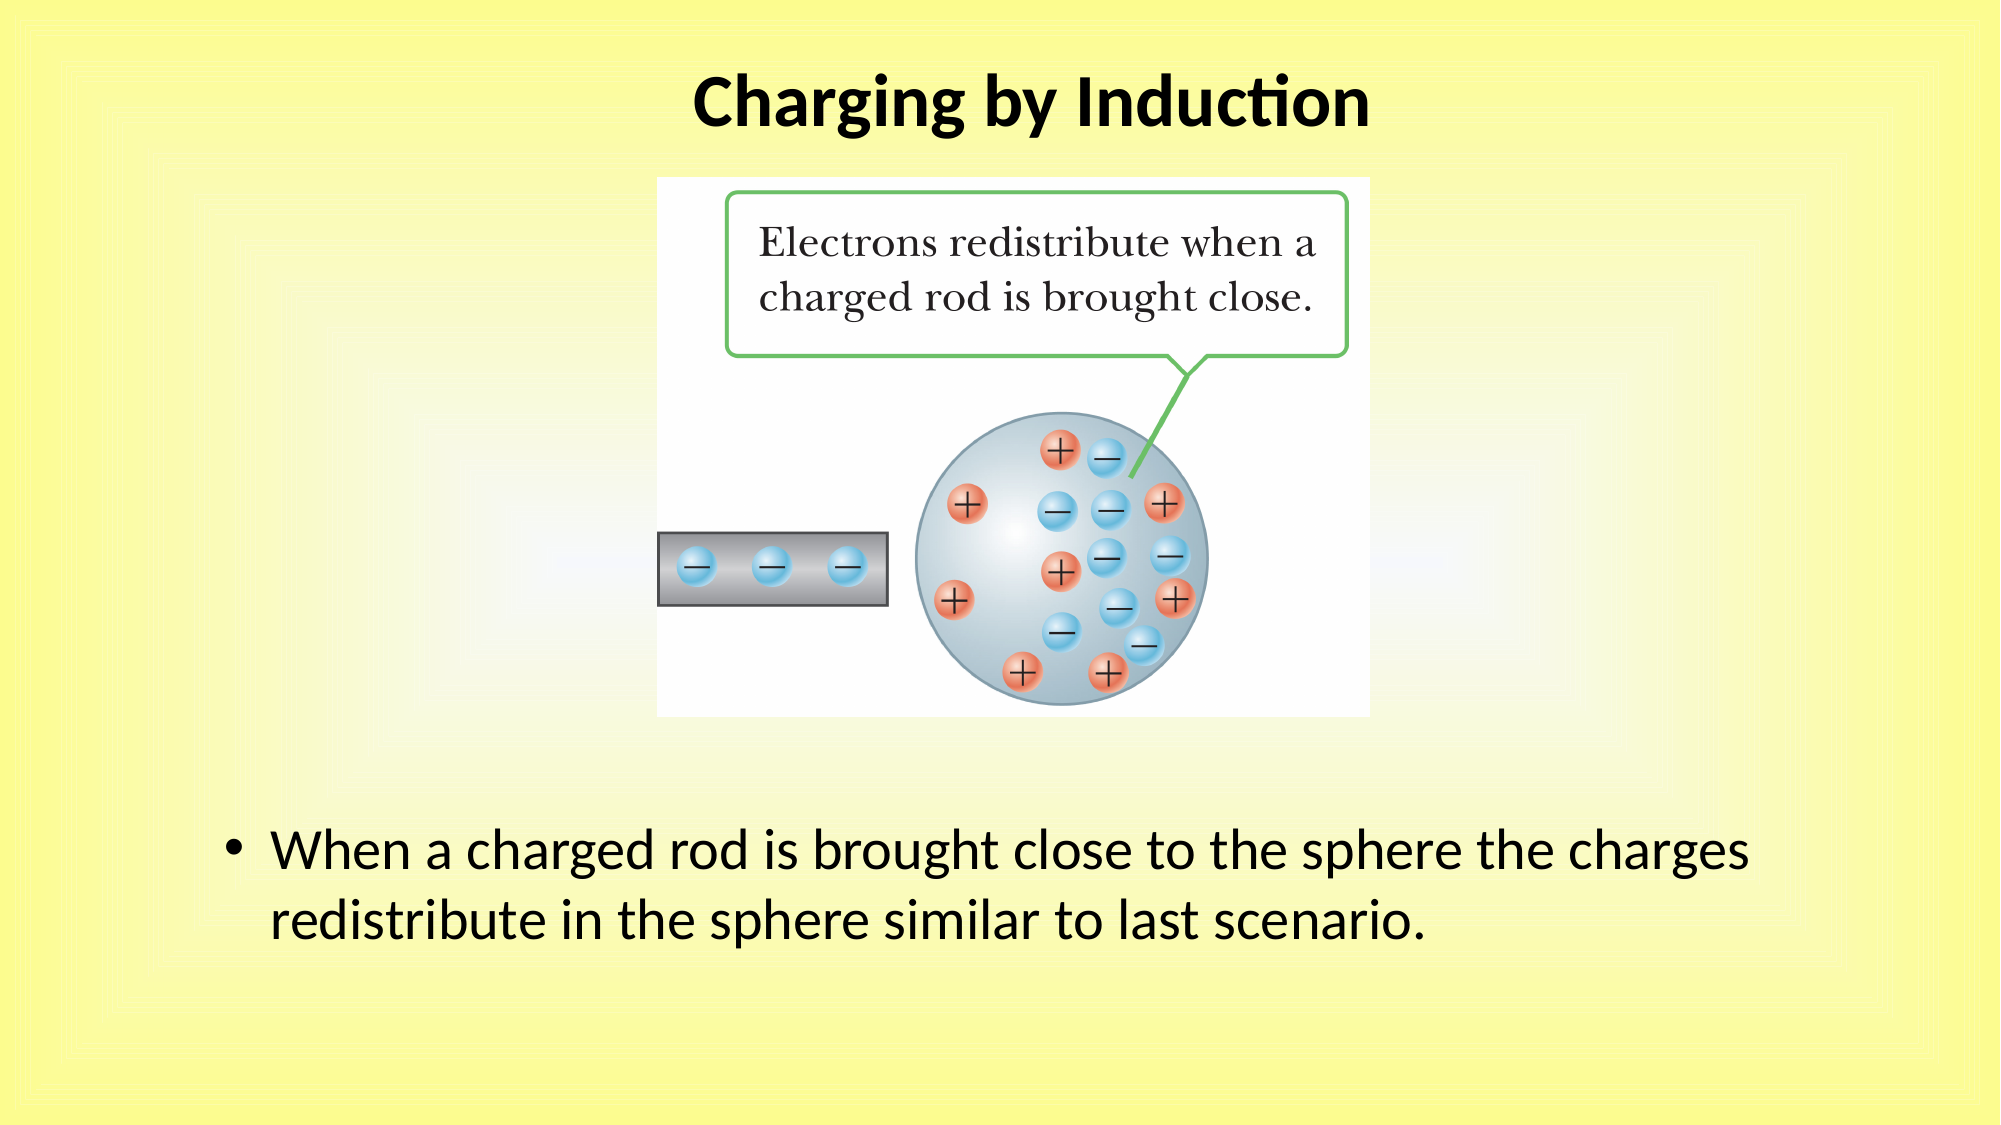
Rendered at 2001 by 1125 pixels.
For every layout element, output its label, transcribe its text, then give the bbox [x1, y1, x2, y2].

text_box Charging by Induction [679, 44, 1477, 150]
text_box When a charged rod is brought close to the sphere the charges redistribute in the sphere similar to last scenario. [209, 803, 1884, 959]
picture [657, 177, 1370, 717]
